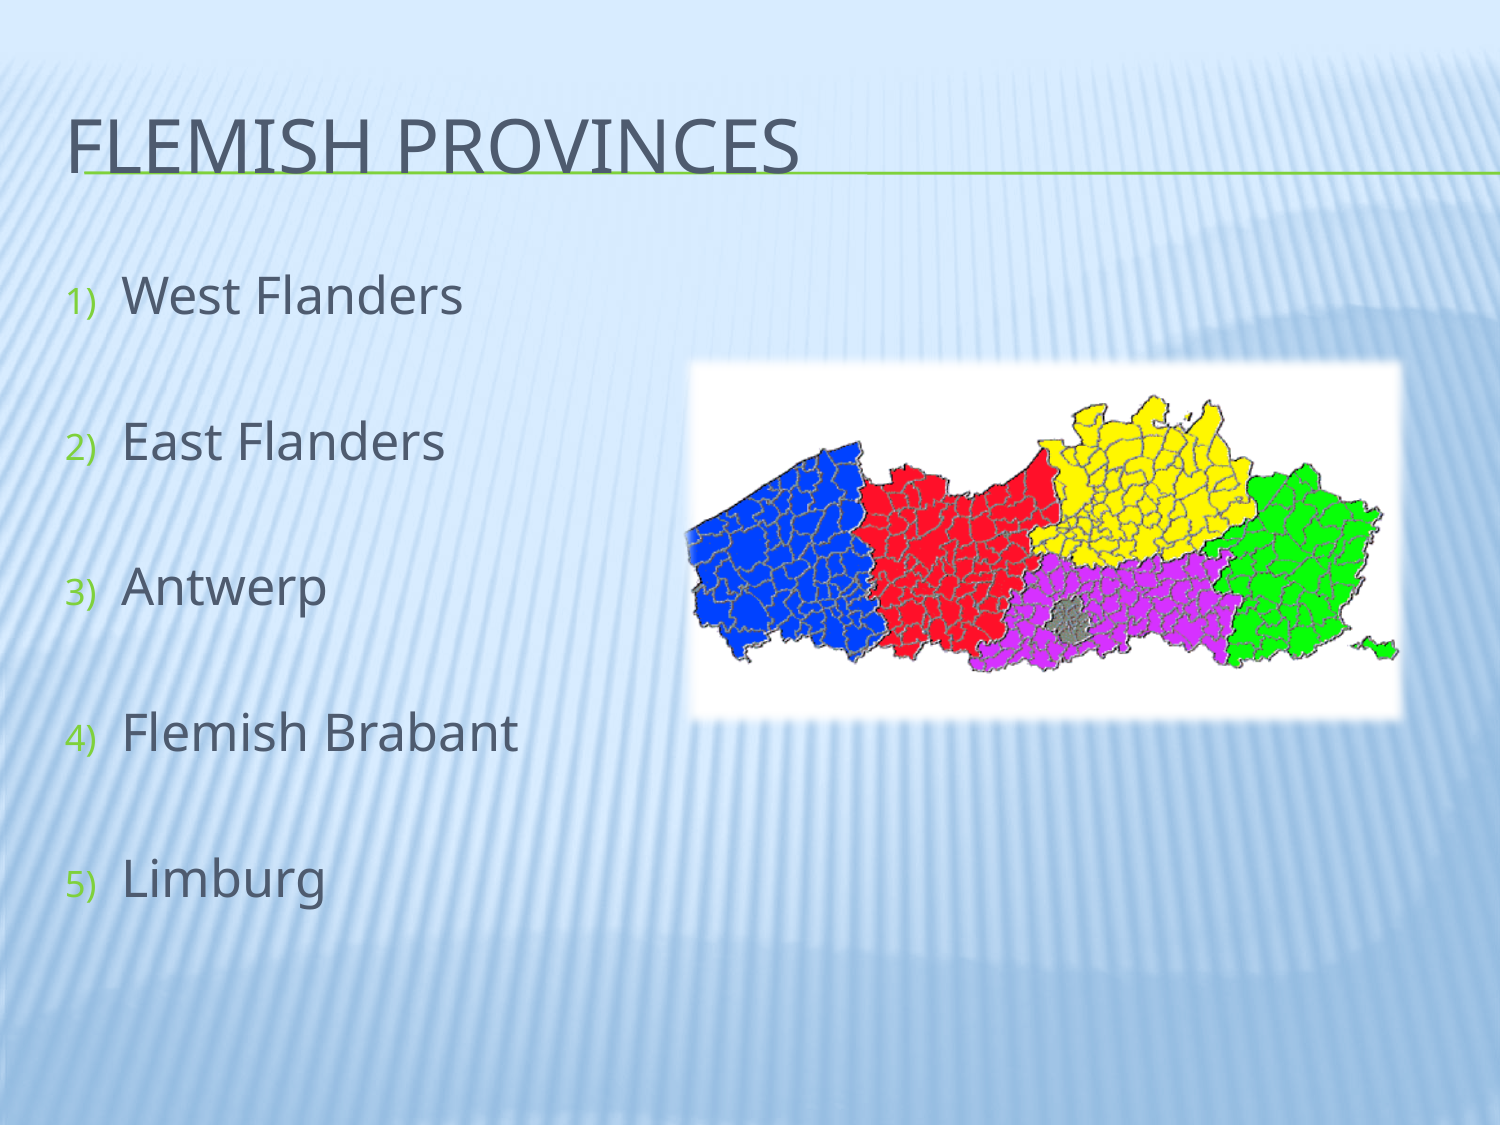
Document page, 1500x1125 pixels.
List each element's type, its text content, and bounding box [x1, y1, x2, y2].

list West Flanders East Flanders Antwerp Flemish Brabant Limburg [50, 254, 1475, 998]
title Flemish Provinces [50, 75, 1475, 213]
picture [679, 351, 1413, 731]
